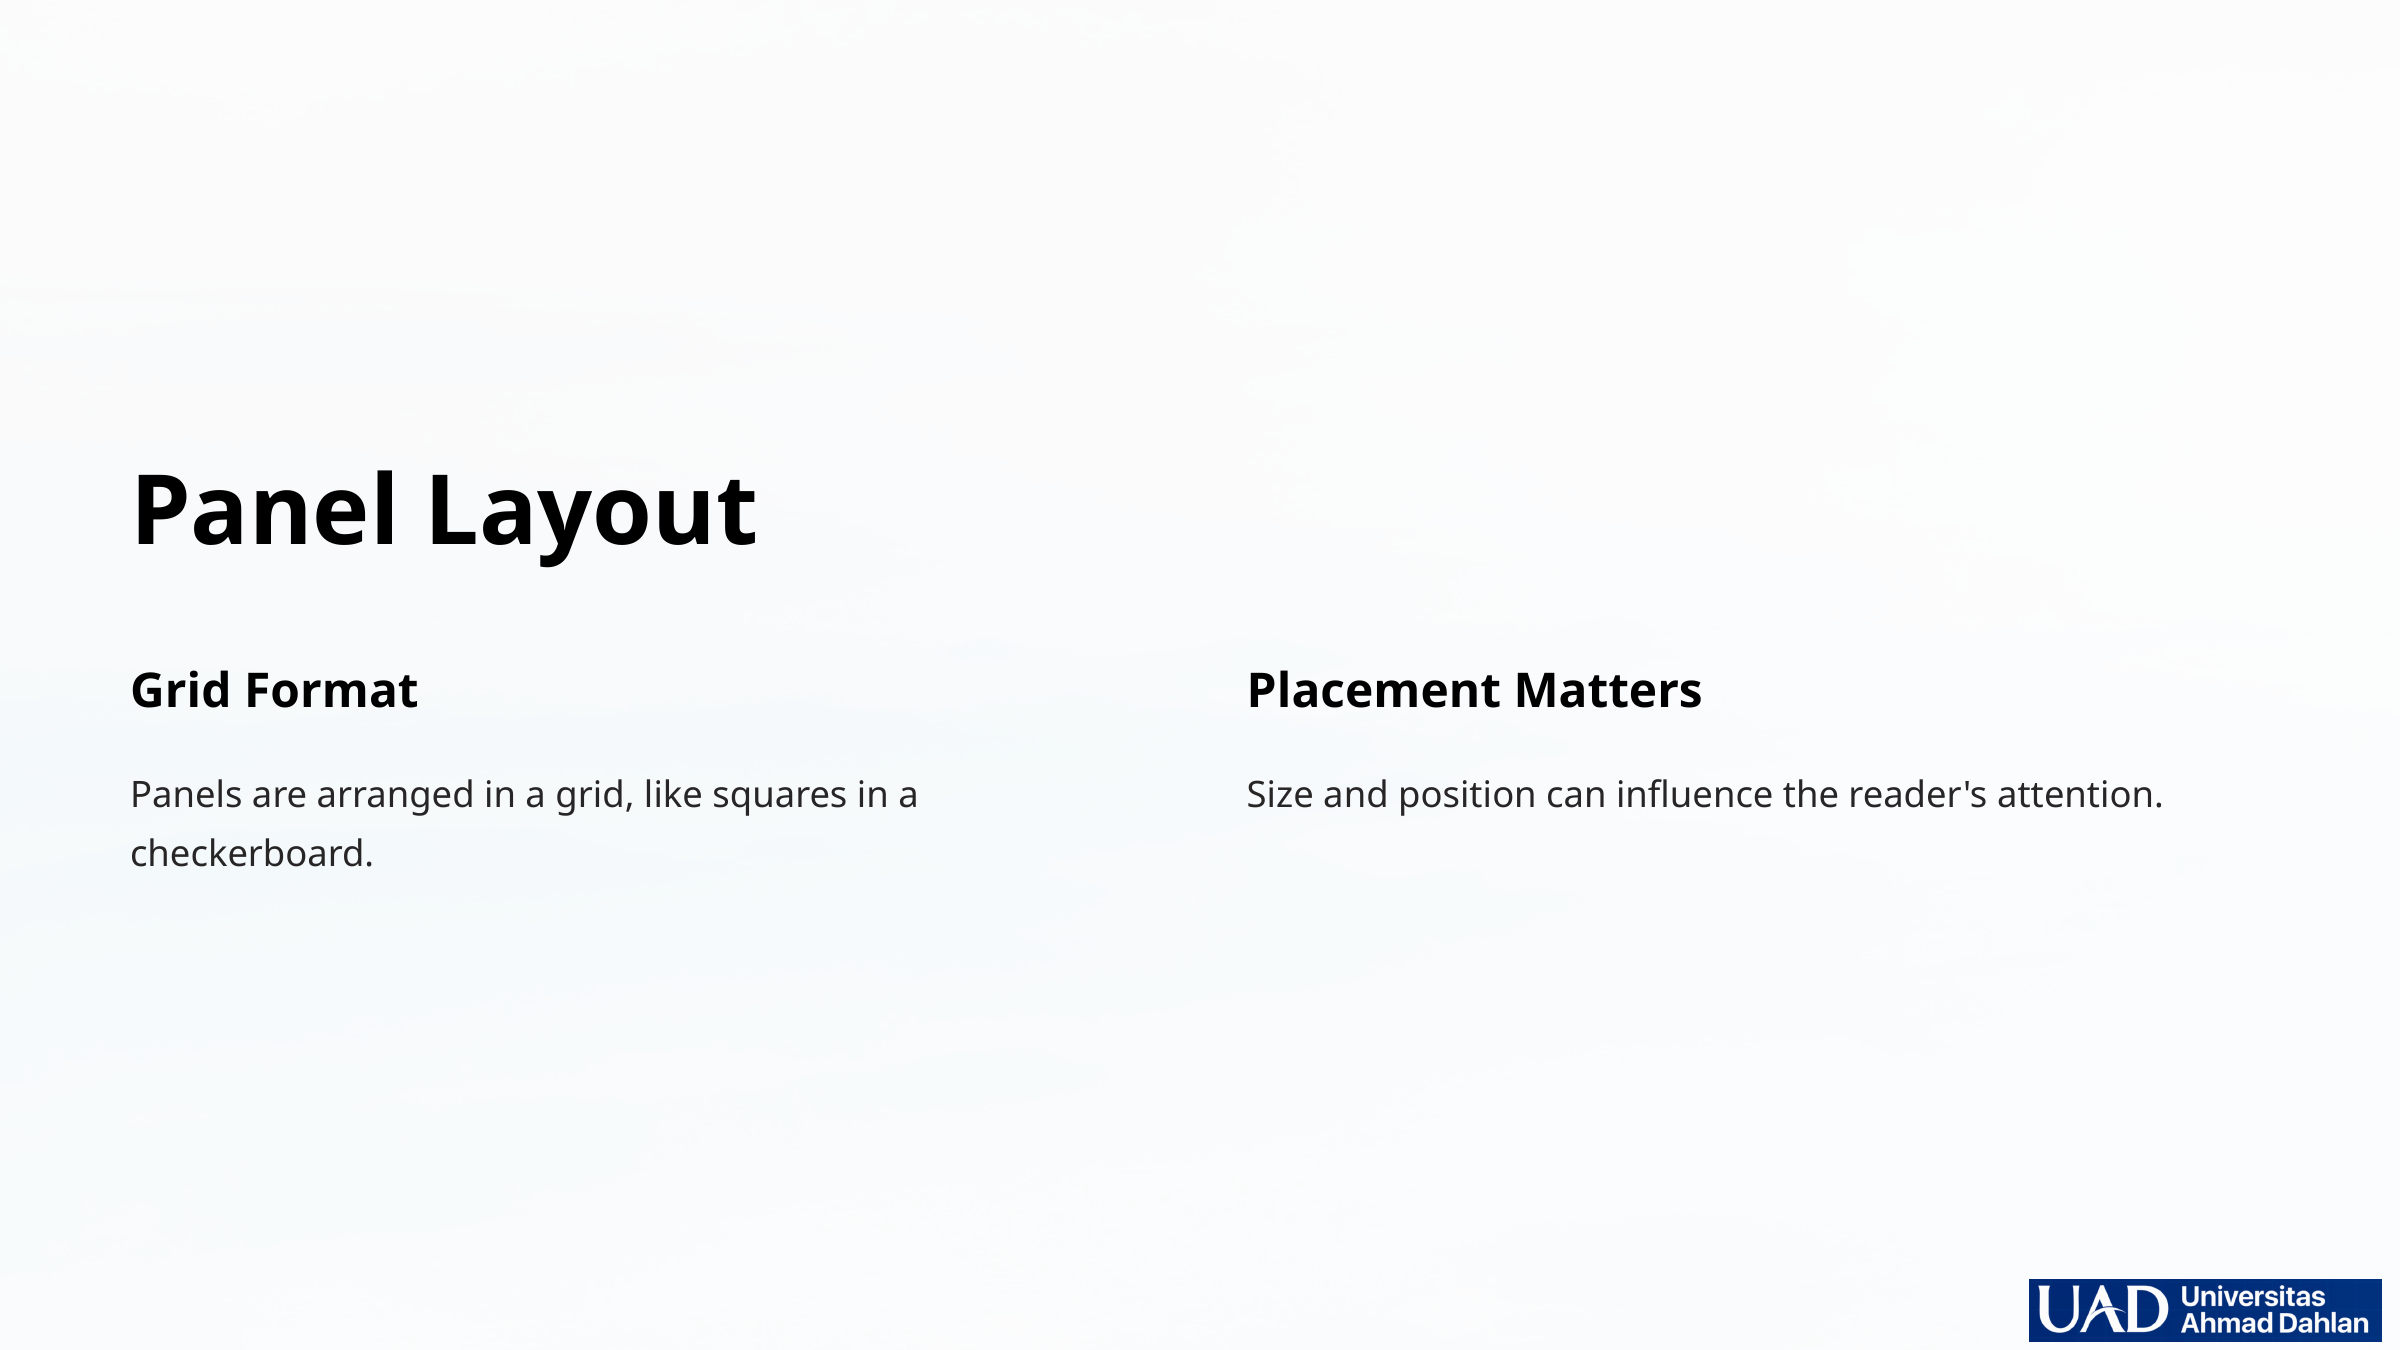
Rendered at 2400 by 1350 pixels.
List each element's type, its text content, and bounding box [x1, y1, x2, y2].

text_box Panels are arranged in a grid, like squares in a checkerboard. [130, 755, 1155, 875]
text_box Grid Format [130, 657, 619, 719]
text_box Placement Matters [1246, 657, 1735, 719]
text_box Size and position can influence the reader's attention. [1246, 755, 2271, 815]
text_box Panel Layout [130, 442, 1107, 565]
picture [2029, 1271, 2389, 1342]
